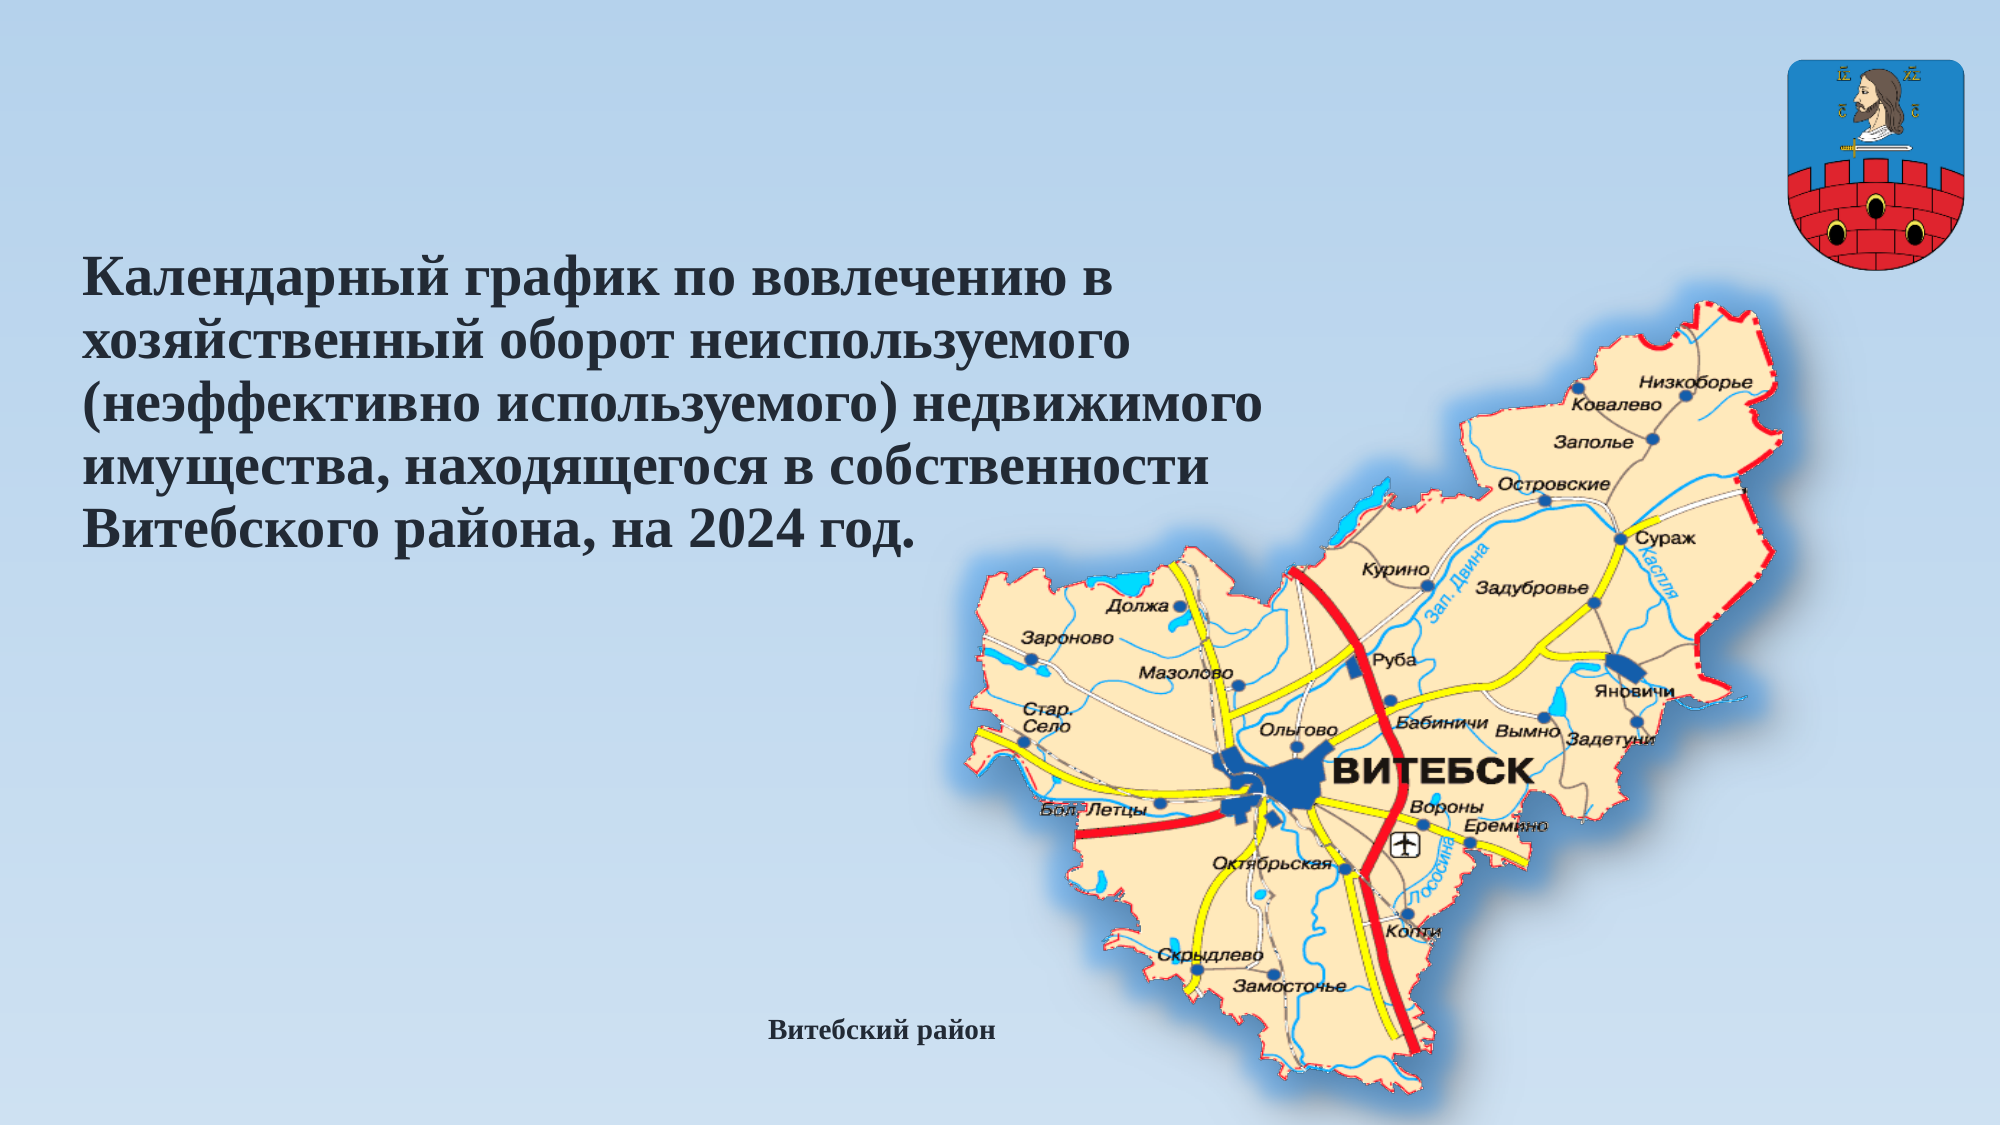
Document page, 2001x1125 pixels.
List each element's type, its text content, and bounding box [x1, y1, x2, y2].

picture [1787, 59, 1965, 271]
picture [942, 294, 1807, 1102]
text_box Витебский район [620, 935, 1144, 1125]
title Календарный график по вовлечению в хозяйственный оборот неиспользуемого (неэффективно используемого) недвижимого имущества, находящегося в собственности Витебского района, на 2024 год. [67, 198, 1395, 677]
